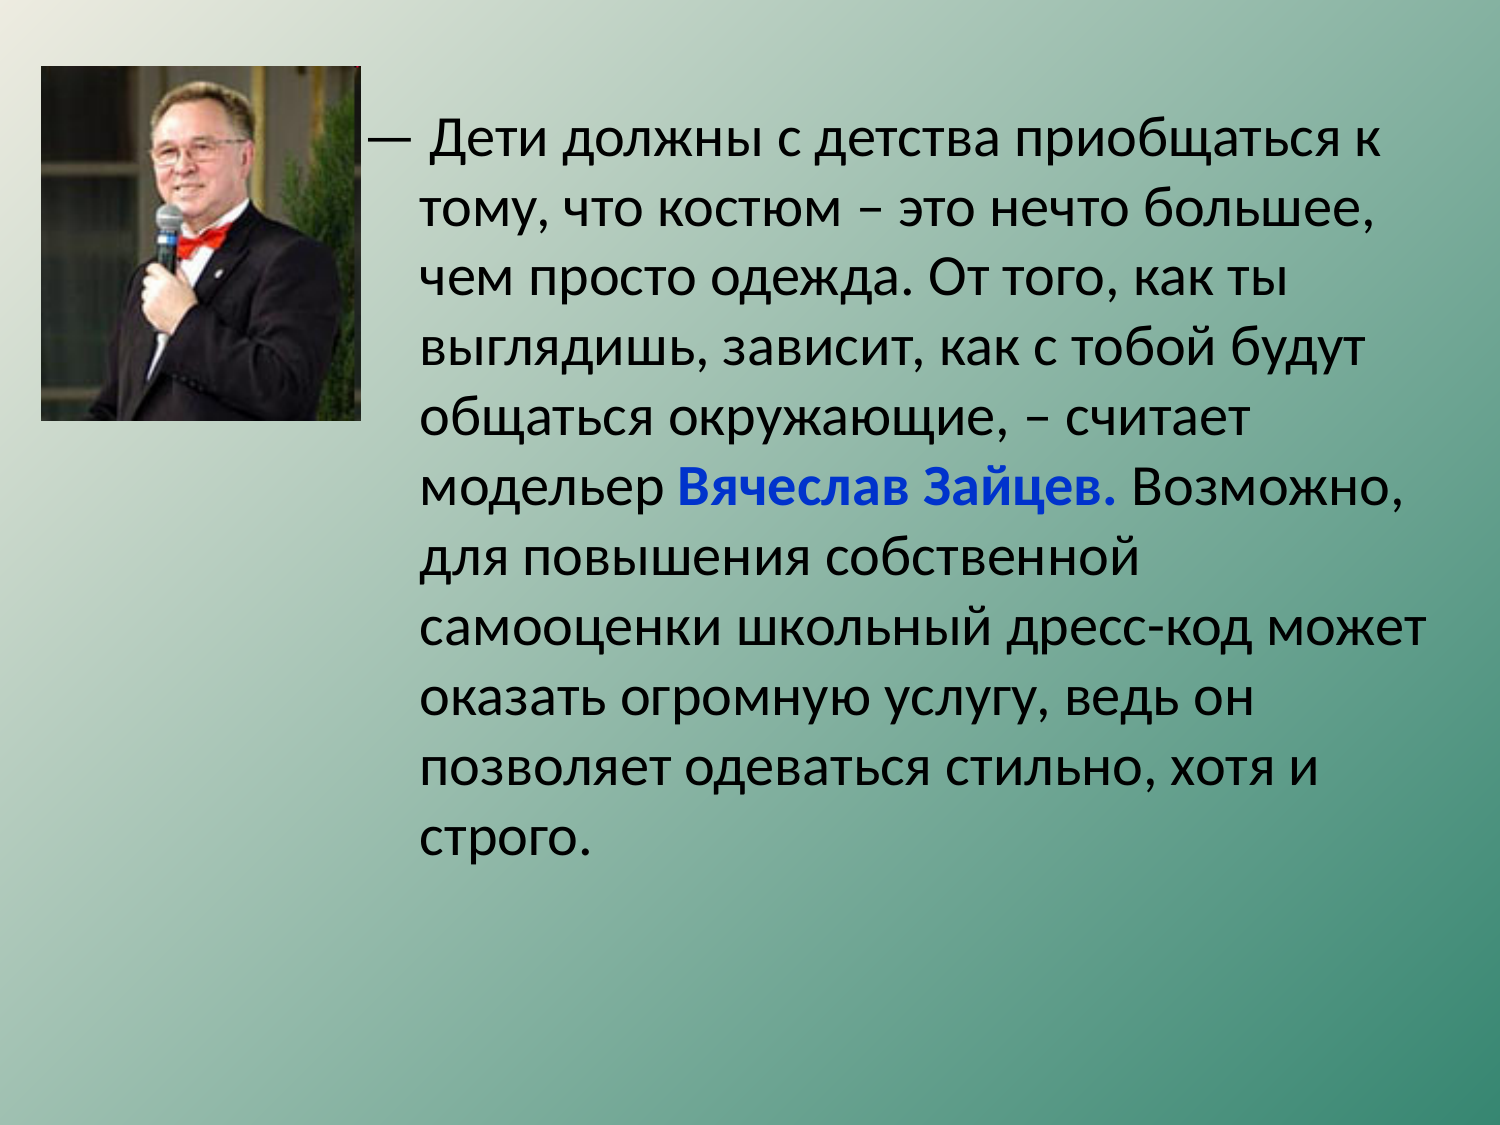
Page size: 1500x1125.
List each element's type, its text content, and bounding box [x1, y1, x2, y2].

picture [40, 66, 361, 421]
list — Дети должны с детства приобщаться к тому, что костюм – это нечто большее, чем просто одежда. От того, как ты выглядишь, зависит, как с тобой будут общаться окружающие, – считает модельер Вячеслав Зайцев. Возможно, для повышения собственной самооценки школьный дресс-код может оказать огромную услугу, ведь он позволяет одеваться стильно, хотя и строго. [348, 89, 1473, 965]
